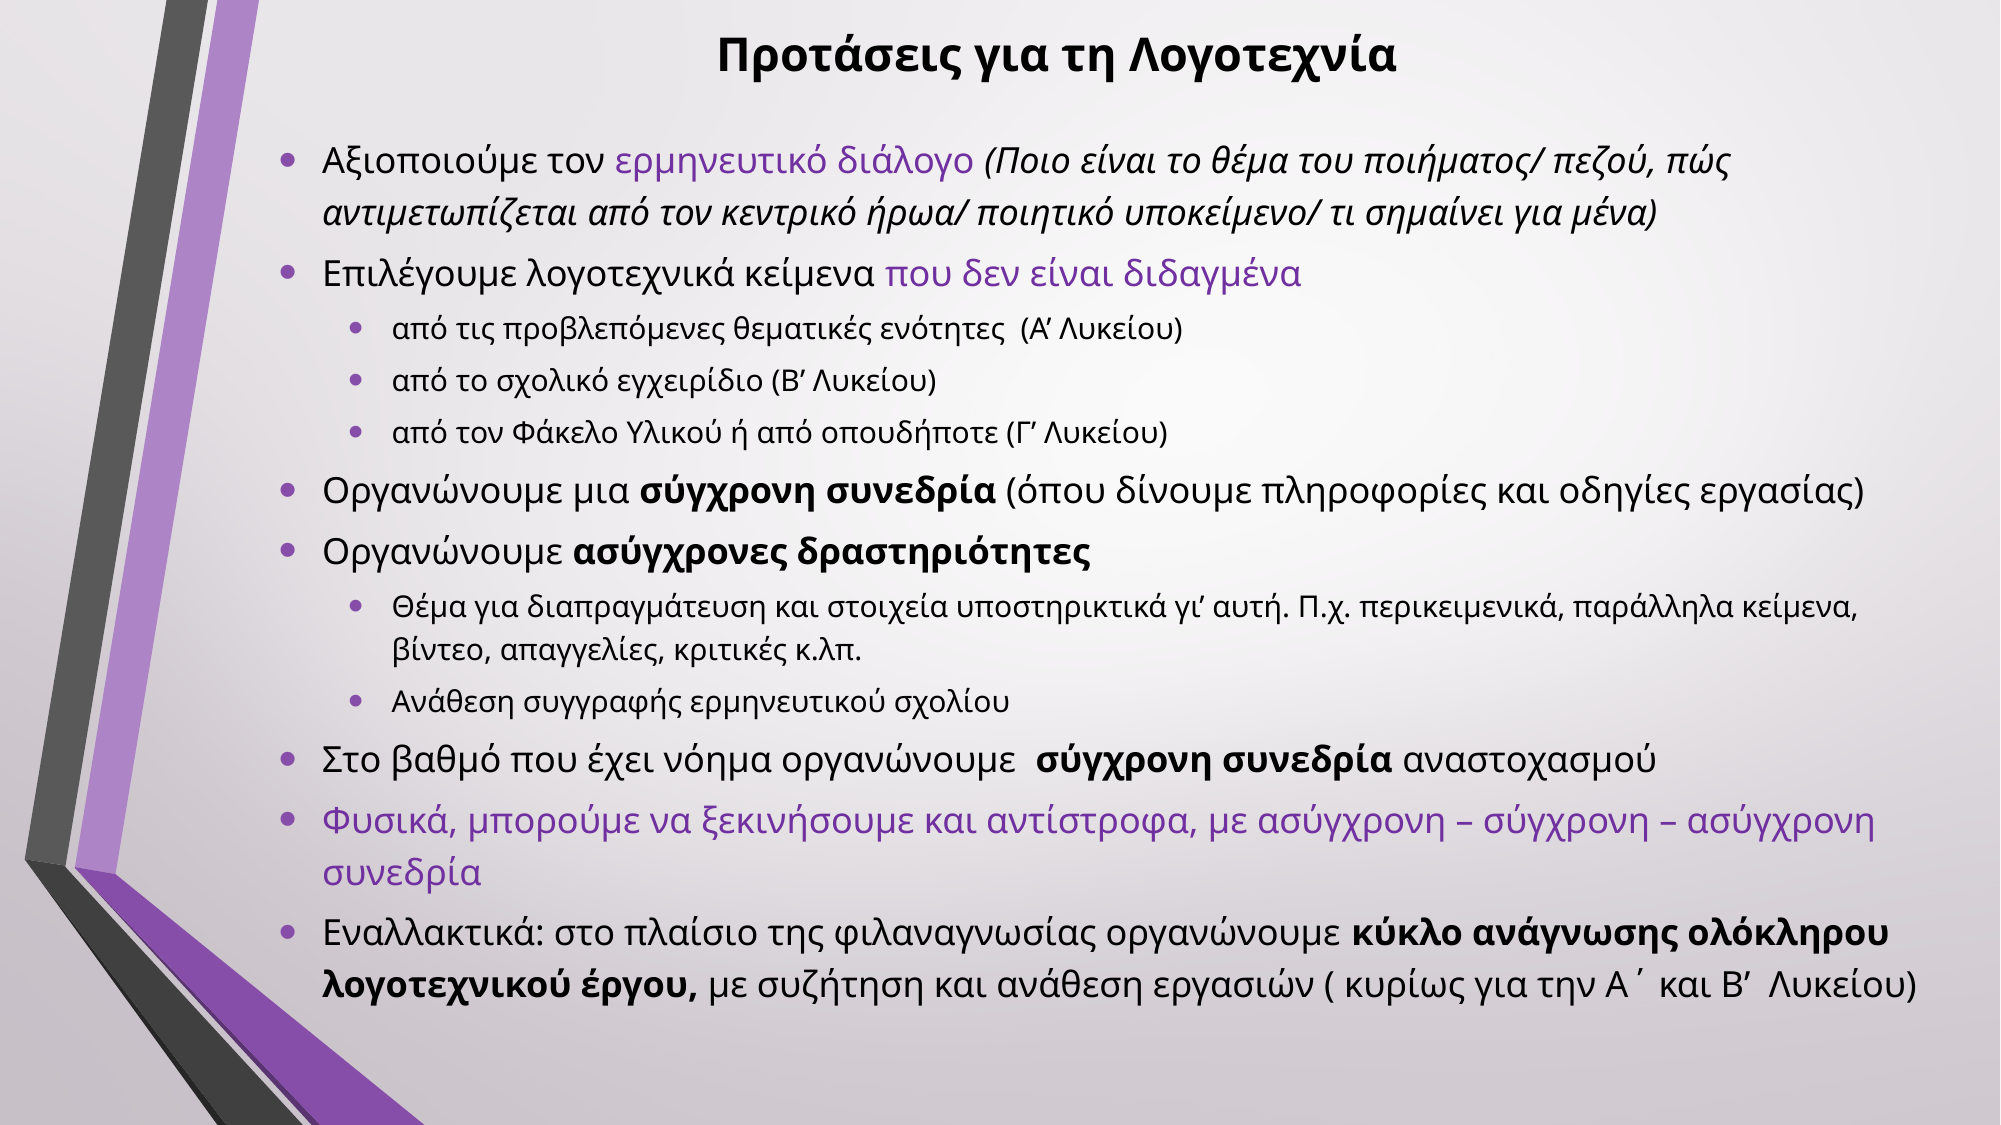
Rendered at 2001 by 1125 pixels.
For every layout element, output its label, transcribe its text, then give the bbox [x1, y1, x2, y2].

title Προτάσεις για τη Λογοτεχνία [263, 16, 1851, 121]
list Αξιοποιούμε τον ερμηνευτικό διάλογο (Ποιο είναι το θέμα του ποιήματος/ πεζού, πώς αντιμετωπίζεται από τον κεντρικό ήρωα/ ποιητικό υποκείμενο/ τι σημαίνει για μένα) Επιλέγουμε λογοτεχνικά κείμενα που δεν είναι διδαγμένα από τις προβλεπόμενες θεματικές ενότητες (Α’ Λυκείου) από το σχολικό εγχειρίδιο (Β’ Λυκείου) από τον Φάκελο Υλικού ή από οπουδήποτε (Γ’ Λυκείου) Οργανώνουμε μια σύγχρονη συνεδρία (όπου δίνουμε πληροφορίες και οδηγίες εργασίας) Οργανώνουμε ασύγχρονες δραστηριότητες Θέμα για διαπραγμάτευση και στοιχεία υποστηρικτικά γι’ αυτή. Π.χ. περικειμενικά, παράλληλα κείμενα, βίντεο, απαγγελίες, κριτικές κ.λπ. Ανάθεση συγγραφής ερμηνευτικού σχολίου Στο βαθμό που έχει νόημα οργανώνουμε σύγχρονη συνεδρία αναστοχασμού Φυσικά, μπορούμε να ξεκινήσουμε και αντίστροφα, με ασύγχρονη – σύγχρονη – ασύγχρονη συνεδρία Εναλλακτικά: στο πλαίσιο της φιλαναγνωσίας οργανώνουμε κύκλο ανάγνωσης ολόκληρου λογοτεχνικού έργου, με συζήτηση και ανάθεση εργασιών ( κυρίως για την Α΄ και Β’ Λυκείου) [263, 121, 1957, 1049]
